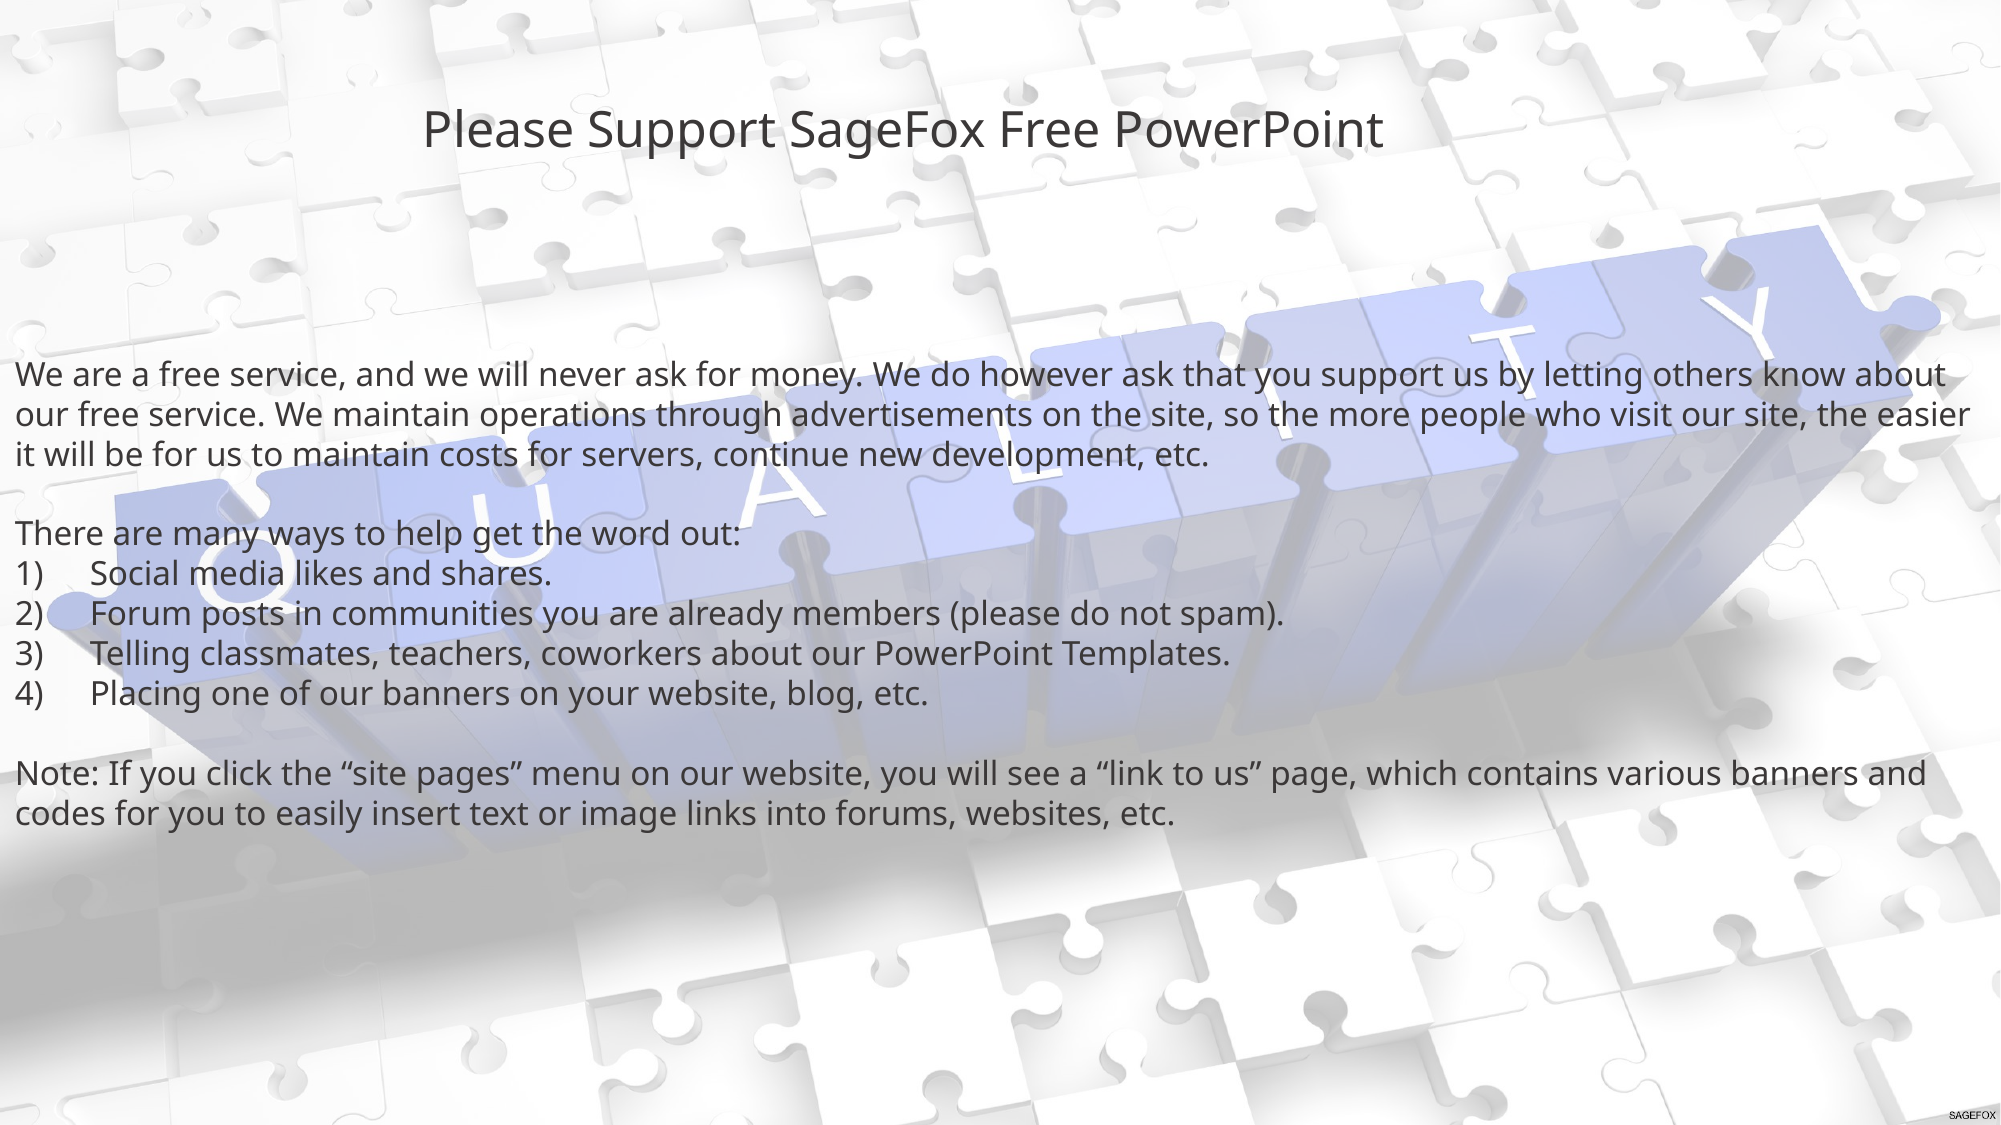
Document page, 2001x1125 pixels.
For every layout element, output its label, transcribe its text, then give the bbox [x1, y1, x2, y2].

text_box We are a free service, and we will never ask for money. We do however ask that you support us by letting others know about our free service. We maintain operations through advertisements on the site, so the more people who visit our site, the easier it will be for us to maintain costs for servers, continue new development, etc. There are many ways to help get the word out: Social media likes and shares. Forum posts in communities you are already members (please do not spam). Telling classmates, teachers, coworkers about our PowerPoint Templates. Placing one of our banners on your website, blog, etc. Note: If you click the “site pages” menu on our website, you will see a “link to us” page, which contains various banners and codes for you to easily insert text or image links into forums, websites, etc. [0, 0, 2000, 1125]
title Please Support SageFox Free PowerPoint [363, 72, 1444, 190]
